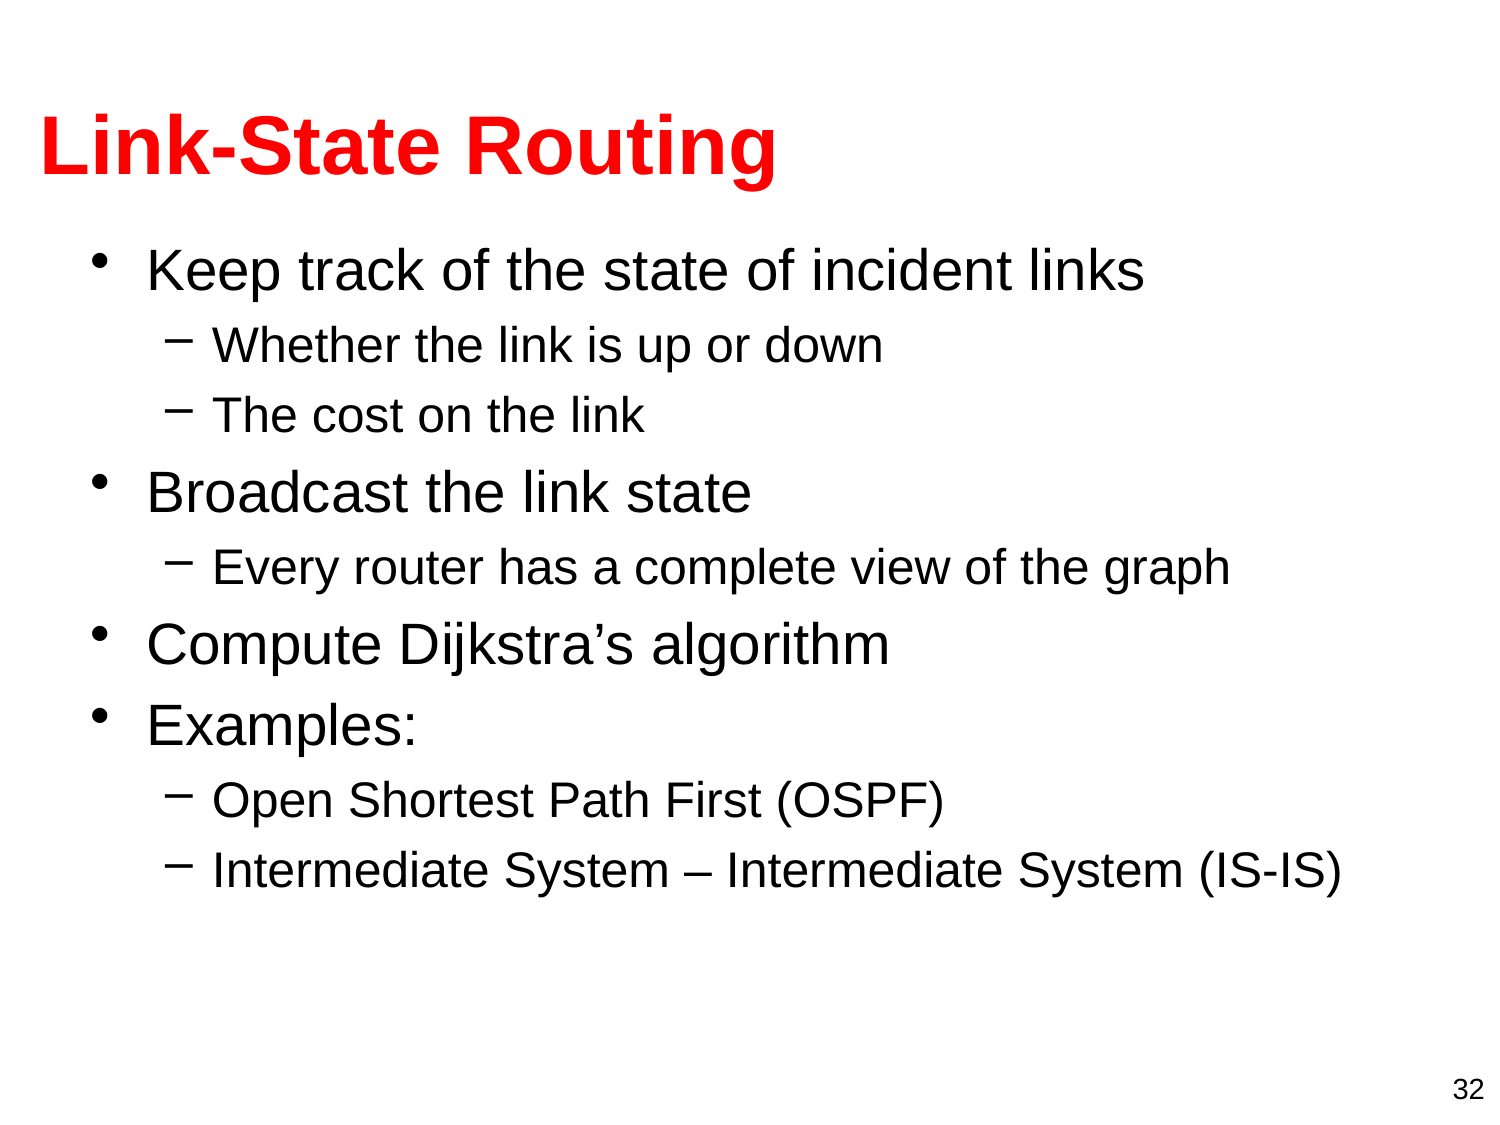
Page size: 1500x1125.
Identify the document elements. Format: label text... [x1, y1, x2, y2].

title Link-State Routing [24, 47, 1463, 236]
slide_number 32 [1149, 1062, 1500, 1101]
list Keep track of the state of incident links Whether the link is up or down The cost on the link Broadcast the link state Every router has a complete view of the graph Compute Dijkstra’s algorithm Examples: Open Shortest Path First (OSPF) Intermediate System – Intermediate System (IS-IS) [74, 224, 1426, 968]
